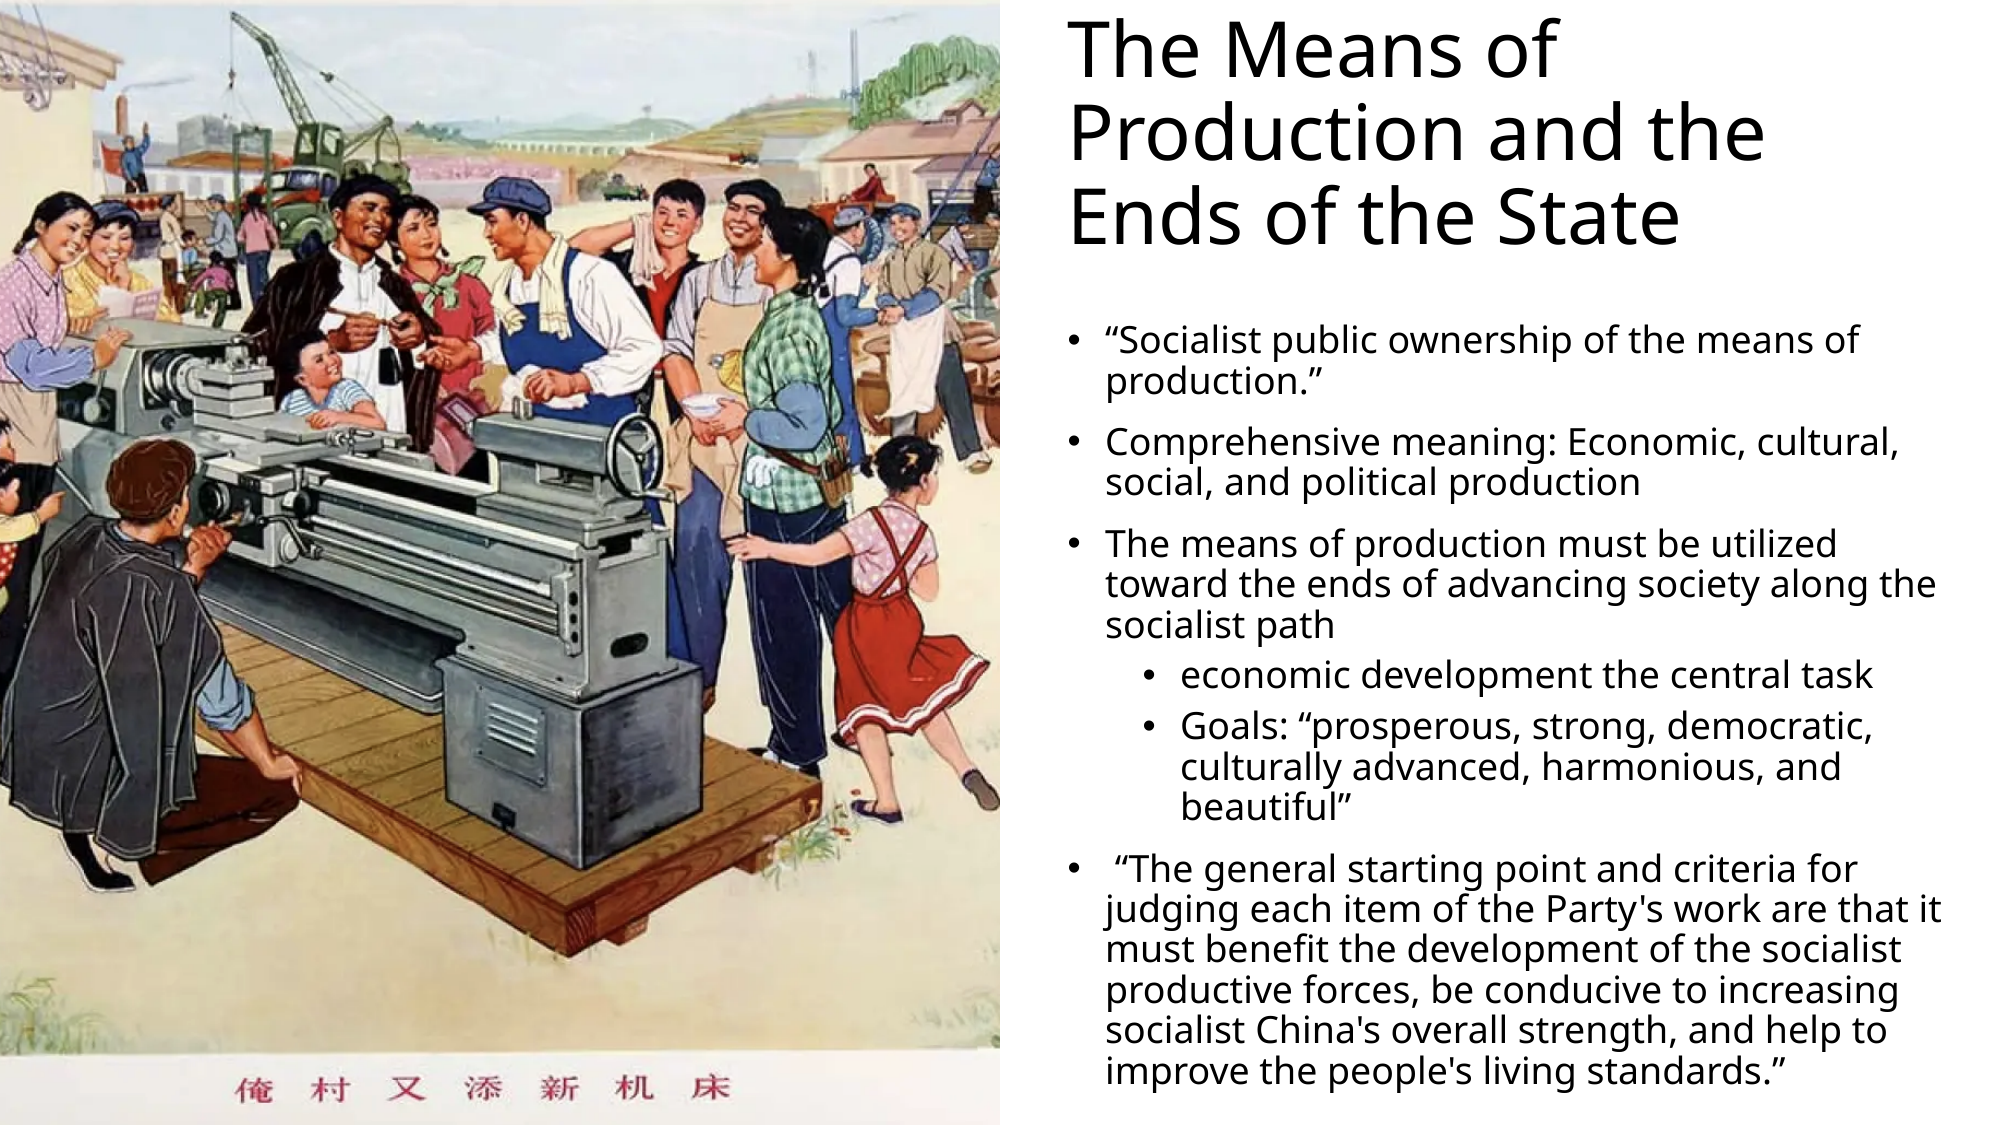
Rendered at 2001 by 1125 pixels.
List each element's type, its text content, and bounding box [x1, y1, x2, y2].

picture [0, 0, 1001, 1125]
list “Socialist public ownership of the means of production.” Comprehensive meaning: Economic, cultural, social, and political production The means of production must be utilized toward the ends of advancing society along the socialist path economic development the central task Goals: “prosperous, strong, democratic, culturally advanced, harmonious, and beautiful” “The general starting point and criteria for judging each item of the Party's work are that it must benefit the development of the socialist productive forces, be conducive to increasing socialist China's overall strength, and help to improve the people's living standards.” [1052, 313, 1973, 1124]
title The Means of Production and the Ends of the State [1052, 1, 1921, 269]
